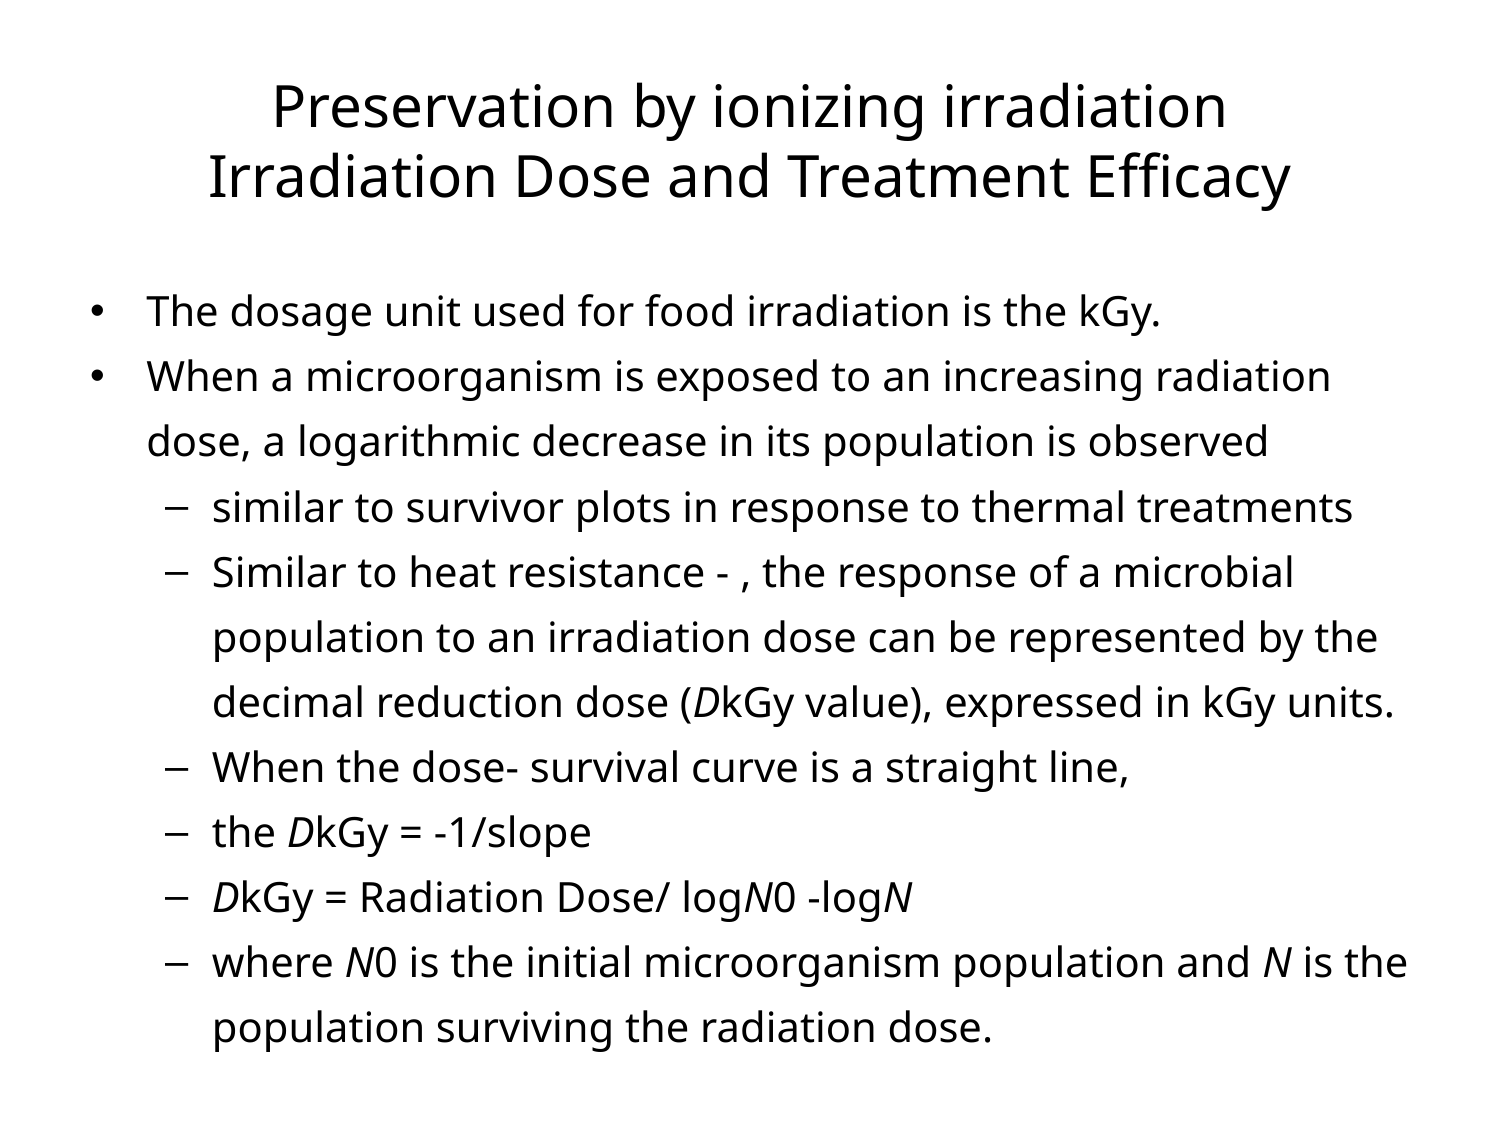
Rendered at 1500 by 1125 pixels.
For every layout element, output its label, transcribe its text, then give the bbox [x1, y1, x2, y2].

list The dosage unit used for food irradiation is the kGy. When a microorganism is exposed to an increasing radiation dose, a logarithmic decrease in its population is observed similar to survivor plots in response to thermal treatments Similar to heat resistance - , the response of a microbial population to an irradiation dose can be represented by the decimal reduction dose (DkGy value), expressed in kGy units. When the dose- survival curve is a straight line, the DkGy = -1/slope DkGy = Radiation Dose/ logN0 -logN where N0 is the initial microorganism population and N is the population surviving the radiation dose. [75, 262, 1425, 1063]
title Preservation by ionizing irradiation Irradiation Dose and Treatment Efficacy [75, 45, 1425, 233]
